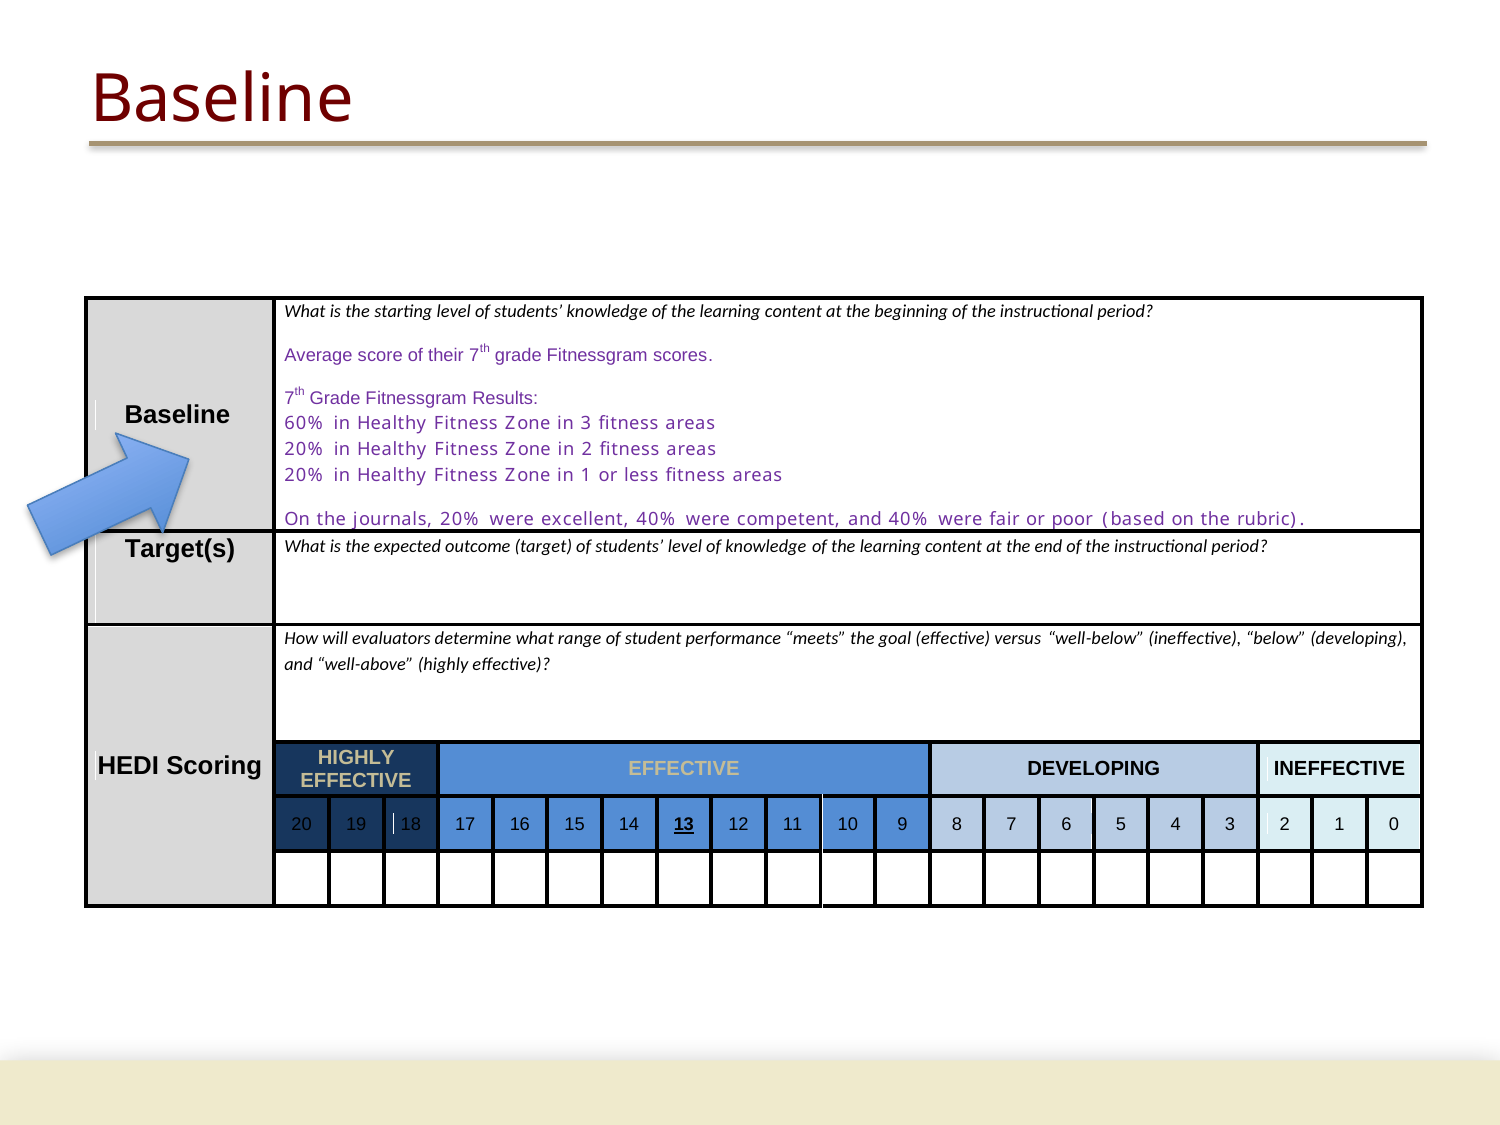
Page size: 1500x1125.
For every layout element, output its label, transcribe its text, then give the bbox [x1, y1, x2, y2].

picture [74, 295, 1426, 957]
title Baseline [75, 45, 1425, 144]
text_box [26, 484, 69, 556]
